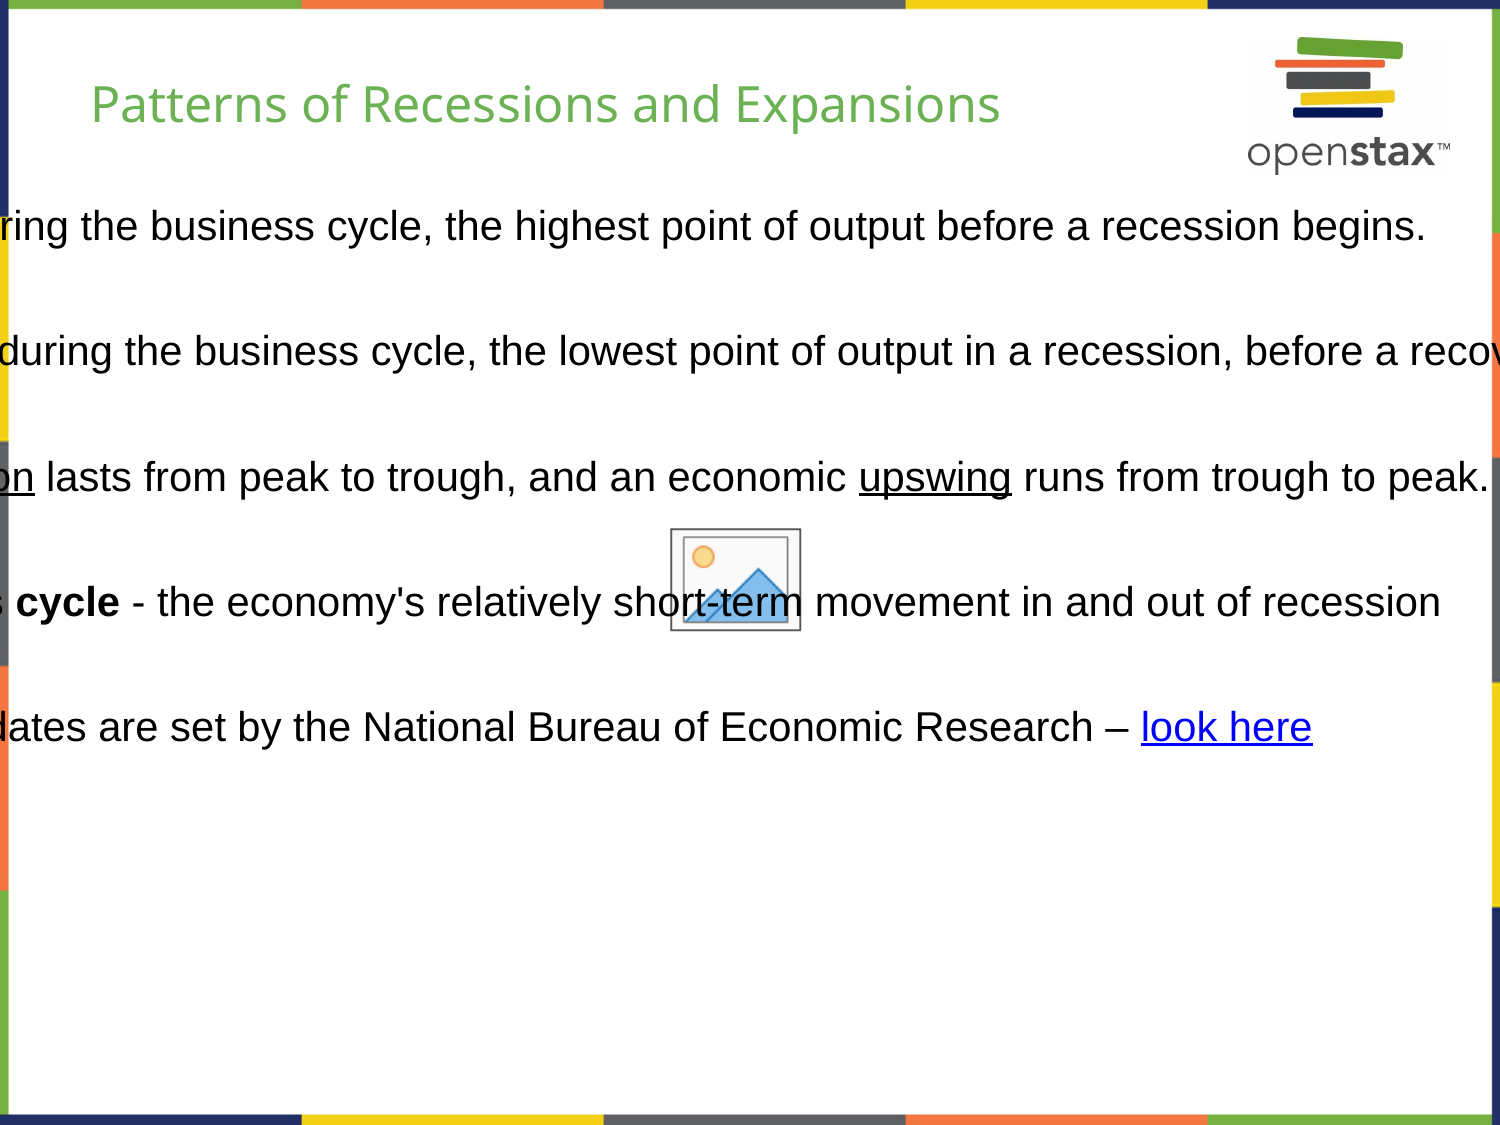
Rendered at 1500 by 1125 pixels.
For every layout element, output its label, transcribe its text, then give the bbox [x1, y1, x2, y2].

title Patterns of Recessions and Expansions [75, 39, 1244, 148]
picture [0, 0, 1500, 1125]
picture [3, 345, 14, 363]
picture [0, 471, 6, 489]
